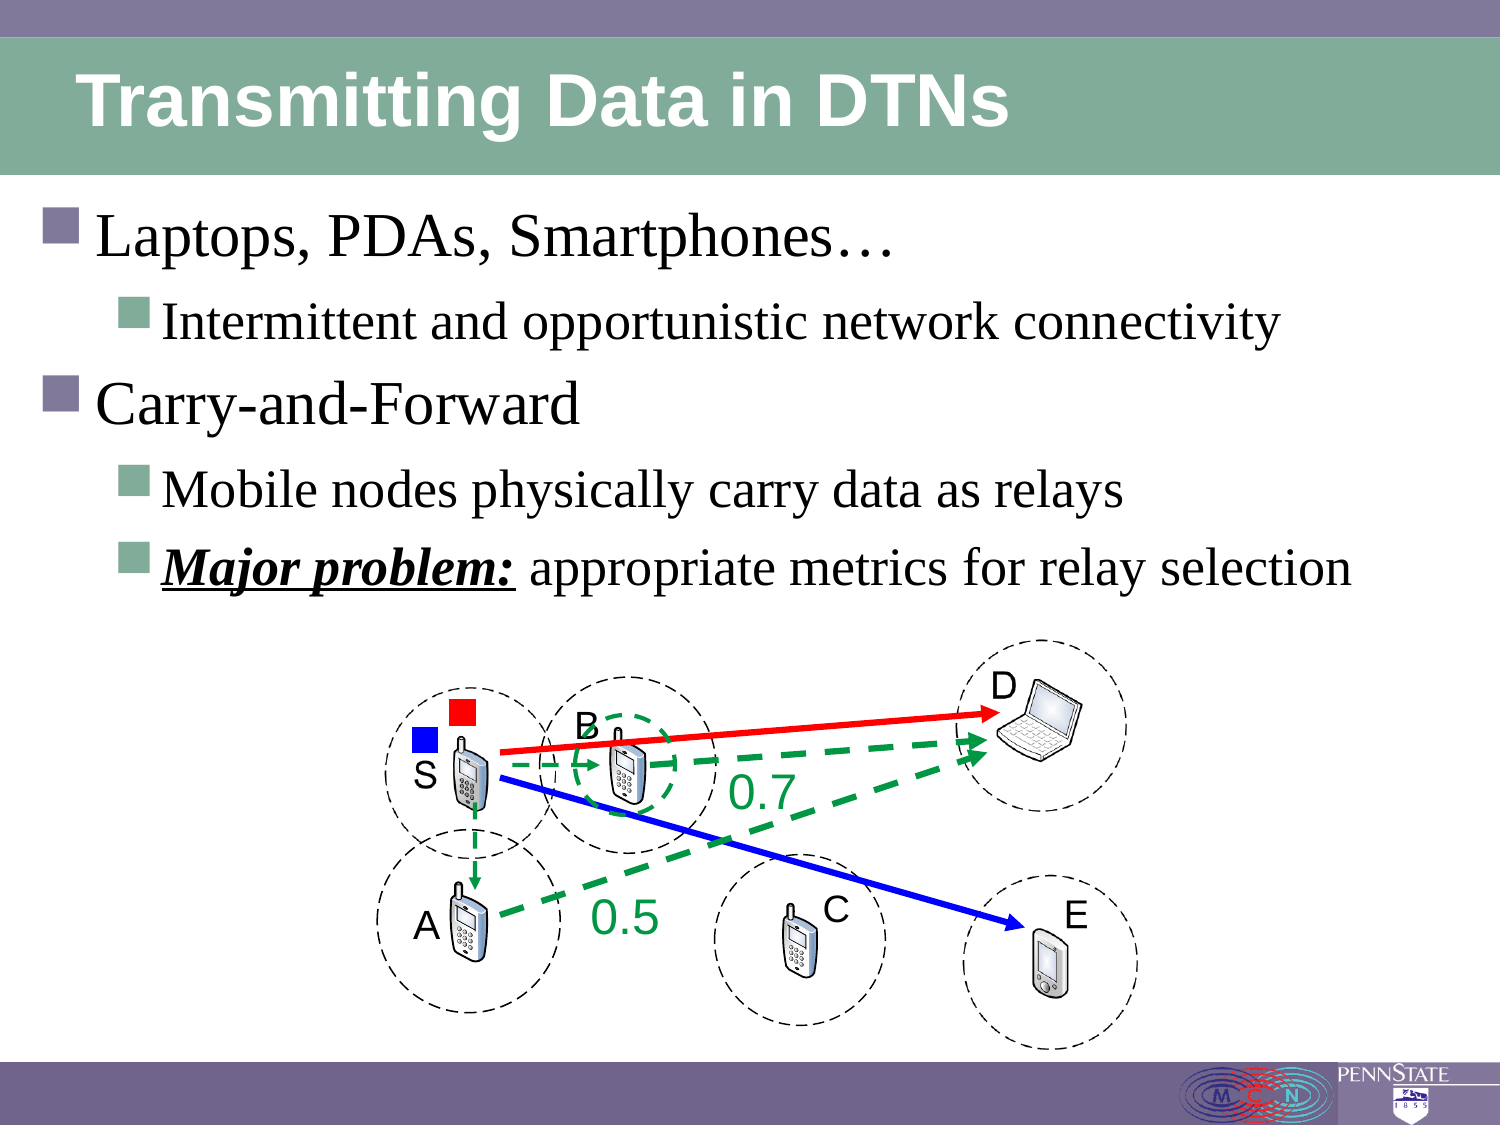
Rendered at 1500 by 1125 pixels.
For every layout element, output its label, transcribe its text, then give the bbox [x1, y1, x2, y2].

list Laptops, PDAs, Smartphones… Intermittent and opportunistic network connectivity Carry-and-Forward Mobile nodes physically carry data as relays Major problem: appropriate metrics for relay selection [37, 199, 1463, 1013]
picture [384, 639, 1127, 859]
title Transmitting Data in DTNs [74, 49, 1463, 163]
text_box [712, 852, 888, 1028]
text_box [537, 674, 719, 856]
text_box 0.5 [575, 877, 675, 953]
picture [0, 1062, 1500, 1125]
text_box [374, 827, 563, 1016]
picture [962, 874, 1138, 1051]
